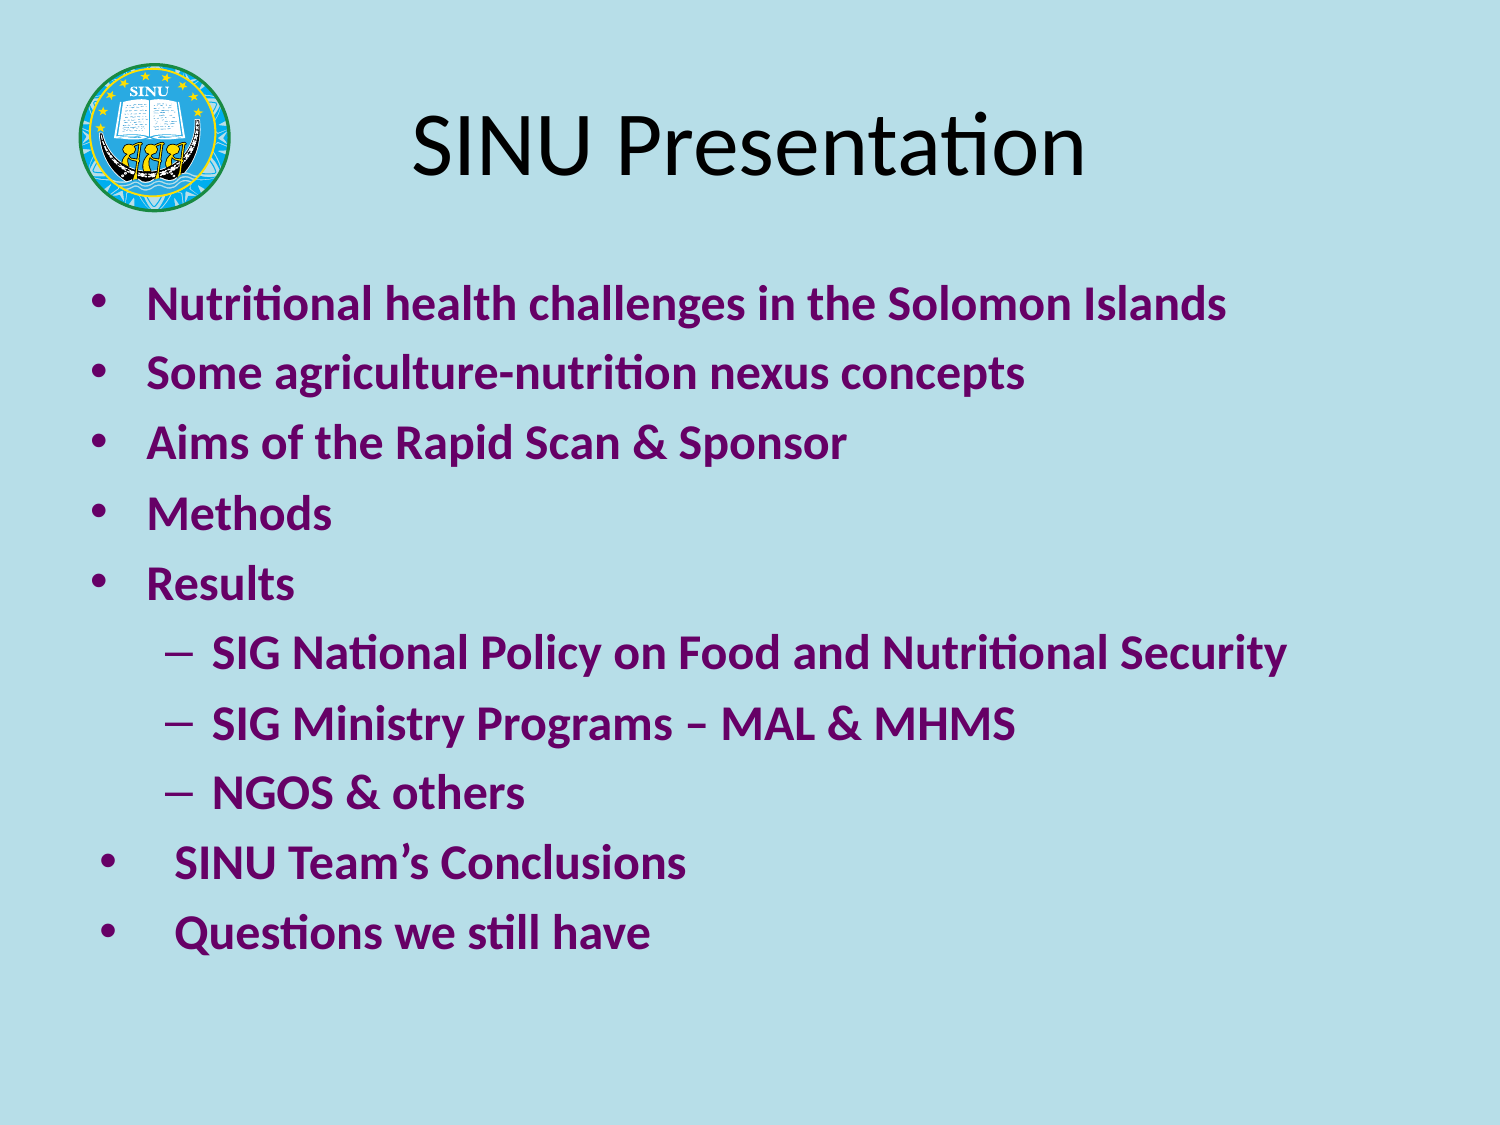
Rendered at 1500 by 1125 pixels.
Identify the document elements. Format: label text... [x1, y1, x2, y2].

title SINU Presentation [75, 45, 1425, 233]
picture [74, 63, 232, 218]
list Nutritional health challenges in the Solomon Islands Some agriculture-nutrition nexus concepts Aims of the Rapid Scan & Sponsor Methods Results SIG National Policy on Food and Nutritional Security SIG Ministry Programs – MAL & MHMS NGOS & others SINU Team’s Conclusions Questions we still have [75, 262, 1425, 1005]
